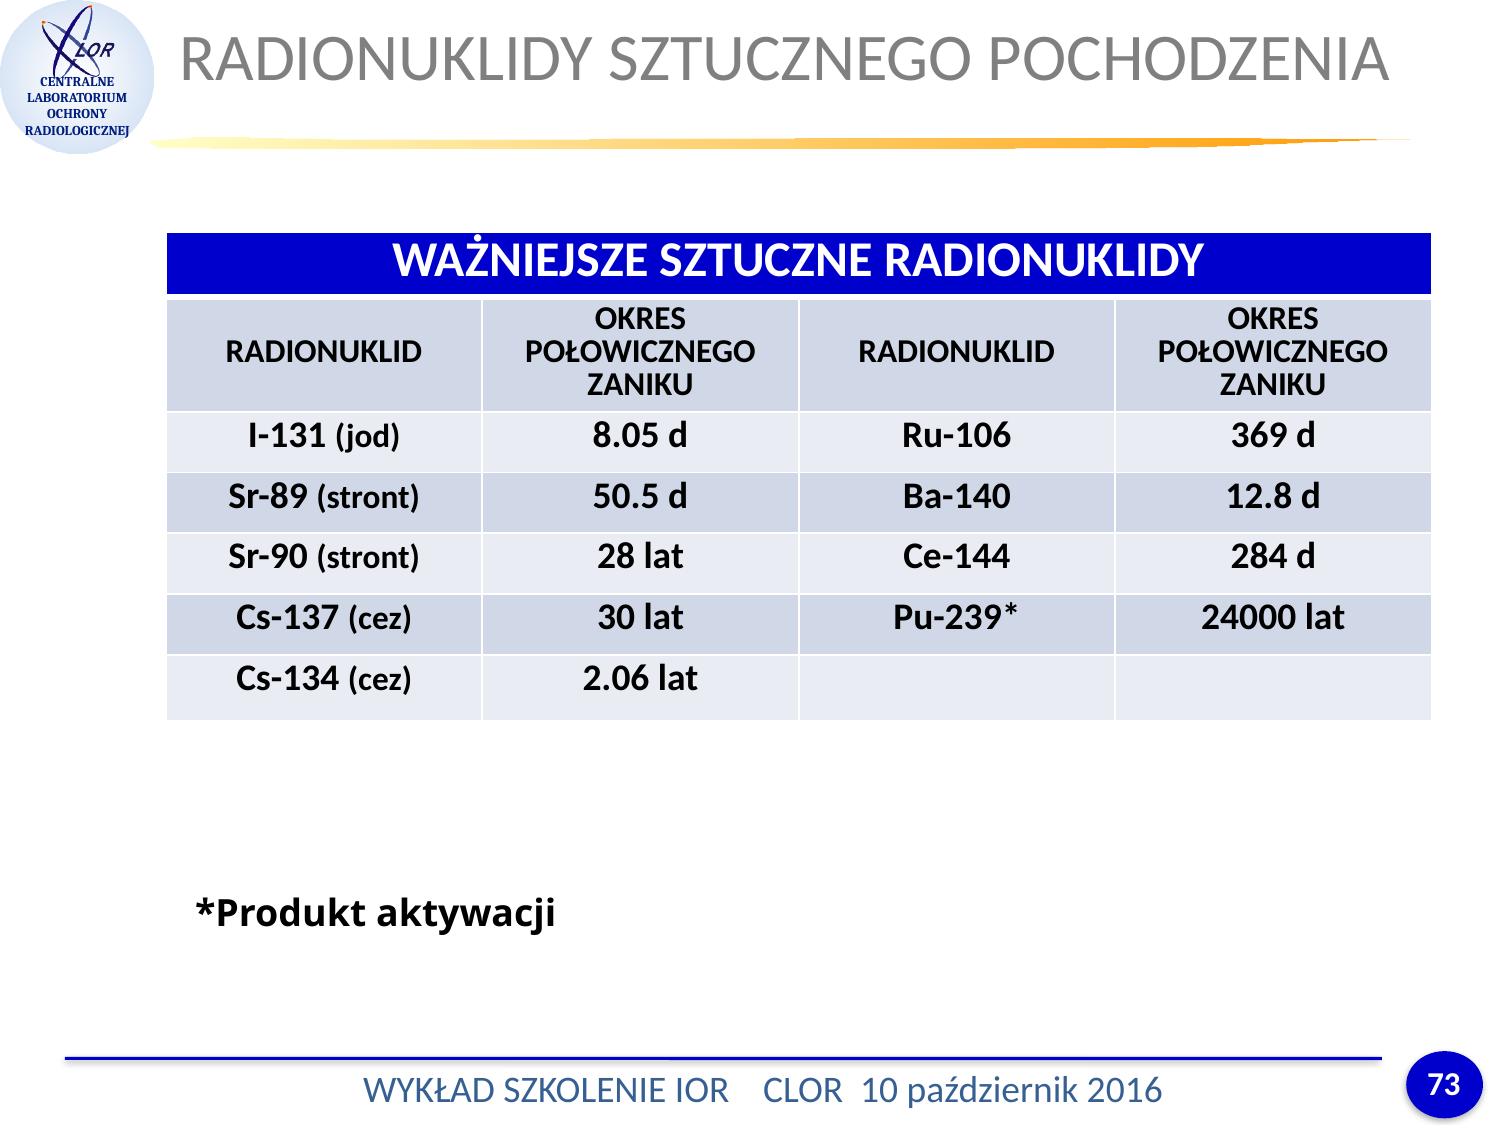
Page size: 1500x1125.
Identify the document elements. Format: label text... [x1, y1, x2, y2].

picture [26, 0, 130, 88]
table_cell 28 lat [483, 534, 798, 593]
table_cell RADIONUKLID [167, 300, 481, 411]
table_cell 50.5 d [483, 473, 798, 532]
table_cell 8.05 d [483, 413, 798, 472]
table_cell Ba-140 [800, 473, 1114, 532]
table_cell Sr-90 (stront) [167, 534, 481, 593]
table_cell I-131 (jod) [167, 413, 481, 472]
table_cell 30 lat [483, 595, 798, 654]
slide_number 73 [1399, 1054, 1489, 1115]
table_cell Sr-89 (stront) [167, 473, 481, 532]
table_cell OKRES POŁOWICZNEGO ZANIKU [483, 300, 798, 411]
table_cell 12.8 d [1116, 473, 1431, 532]
table_cell 369 d [1116, 413, 1431, 472]
table_cell 284 d [1116, 534, 1431, 593]
table_cell Pu-239* [800, 595, 1114, 654]
table_cell Ru-106 [800, 413, 1114, 472]
table_cell RADIONUKLID [800, 300, 1114, 411]
table_cell [1116, 656, 1431, 720]
table_cell Cs-137 (cez) [167, 595, 481, 654]
table_cell Ce-144 [800, 534, 1114, 593]
table_cell OKRES POŁOWICZNEGO ZANIKU [1116, 300, 1431, 411]
table_cell 24000 lat [1116, 595, 1431, 654]
table_cell [800, 656, 1114, 720]
text_box *Produkt aktywacji [180, 882, 802, 942]
text_box RADIONUKLIDY SZTUCZNEGO POCHODZENIA [147, 36, 1423, 101]
table_cell 2.06 lat [483, 656, 798, 720]
table_header WAŻNIEJSZE SZTUCZNE RADIONUKLIDY [167, 233, 1431, 294]
table_cell Cs-134 (cez) [167, 656, 481, 720]
